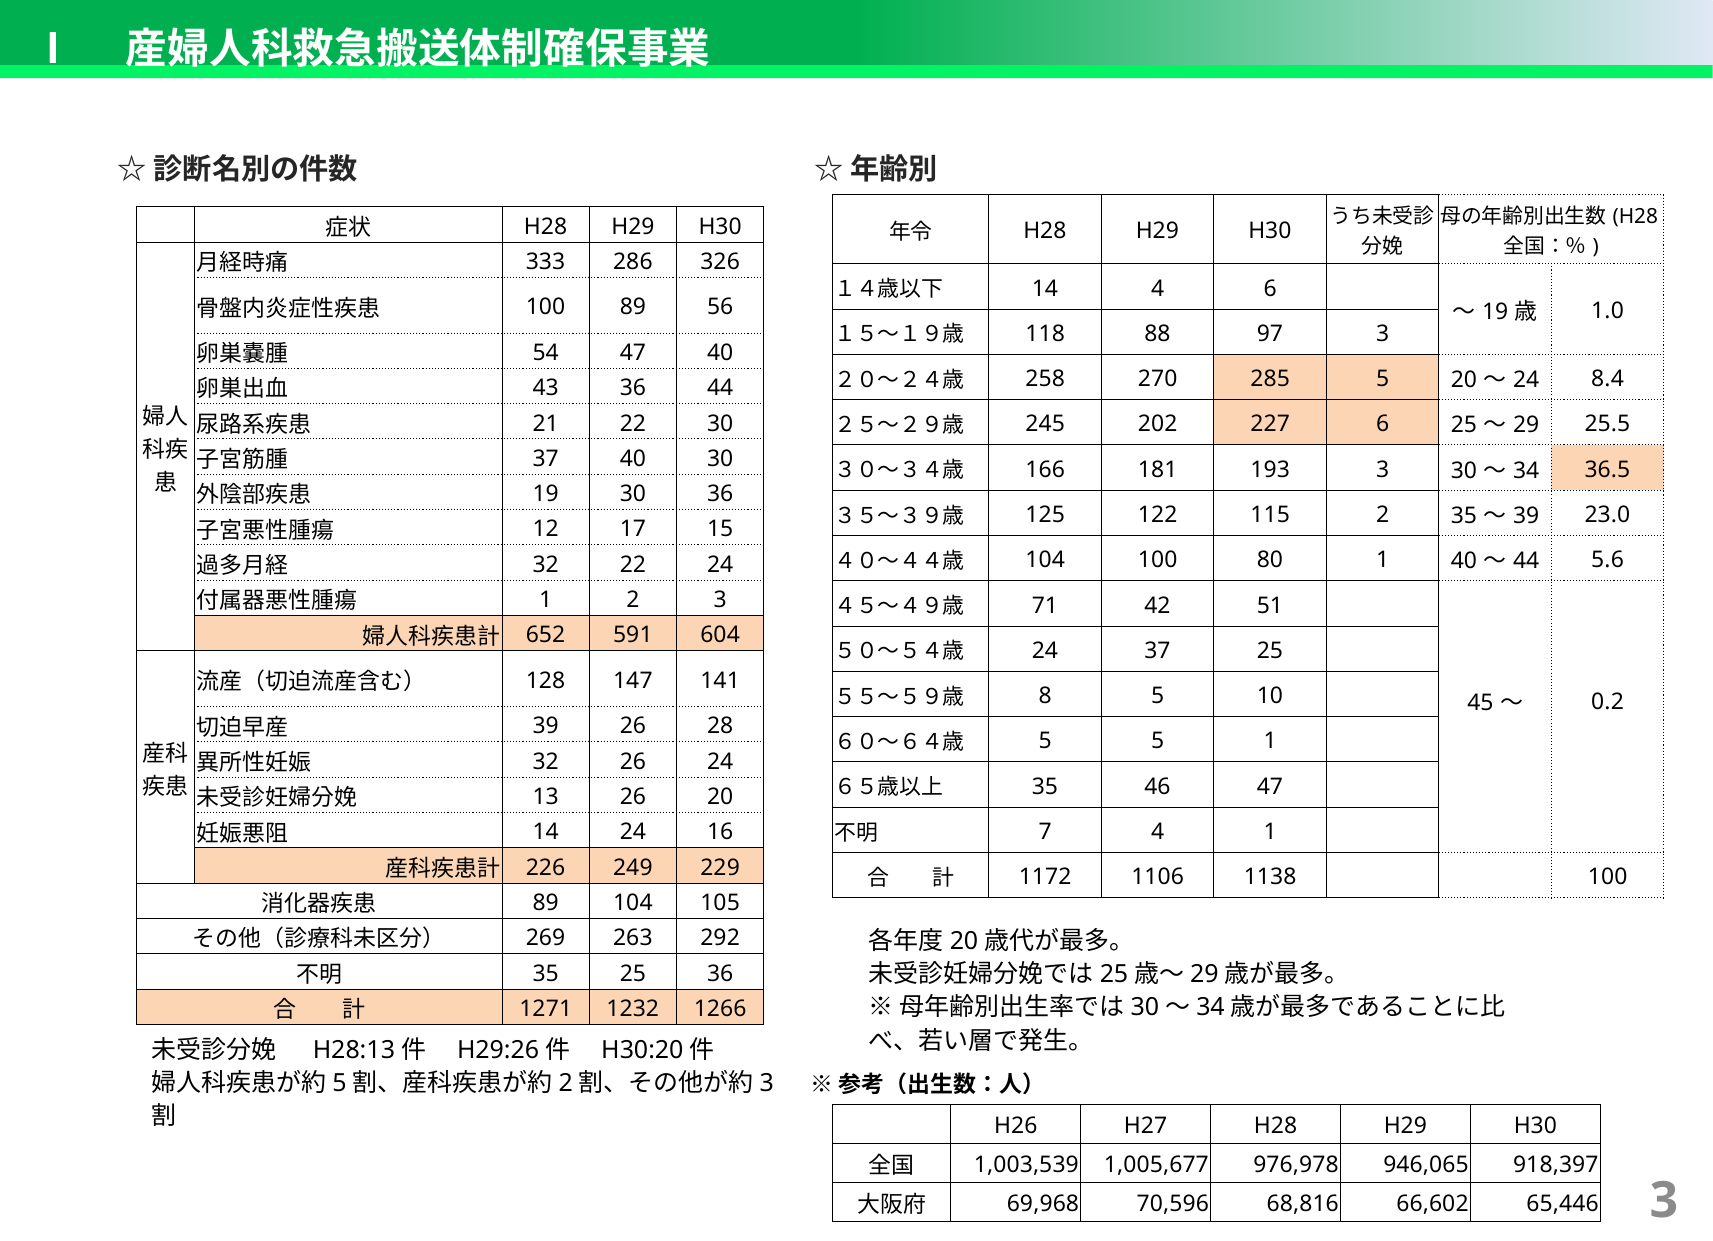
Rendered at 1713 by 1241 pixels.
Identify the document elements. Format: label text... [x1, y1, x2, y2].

table_cell 4 [1102, 808, 1213, 852]
table_cell 付属器悪性腫瘍 [195, 580, 502, 615]
table_cell 30 [677, 439, 763, 474]
table_header H30 [1214, 195, 1326, 263]
table_cell 26 [590, 706, 676, 742]
table_cell 尿路系疾患 [195, 404, 502, 439]
table_cell ～19歳 [1439, 264, 1551, 354]
table_cell 226 [503, 848, 589, 883]
table_cell 10 [1214, 672, 1326, 716]
table_cell [1439, 853, 1551, 898]
table_cell 骨盤内炎症性疾患 [195, 277, 502, 333]
table_cell 産科疾患計 [195, 848, 502, 883]
table_cell 14 [989, 264, 1101, 309]
table_cell 月経時痛 [195, 243, 502, 277]
table_header H28 [989, 195, 1101, 263]
table_cell 合 計 [833, 853, 988, 897]
table_cell 1 [1327, 536, 1438, 580]
table_cell 37 [1102, 627, 1213, 671]
table_cell 37 [503, 439, 589, 474]
table_cell 202 [1102, 400, 1213, 444]
table_cell 子宮筋腫 [195, 439, 502, 474]
table_cell 25.5 [1551, 400, 1664, 445]
table_cell 8 [989, 672, 1101, 716]
table_cell 子宮悪性腫瘍 [195, 510, 502, 545]
table_cell 36 [590, 368, 676, 404]
table_cell 166 [989, 445, 1101, 490]
table_cell 35 [503, 954, 589, 989]
table_cell 産科疾患 [137, 651, 194, 883]
table_cell ３０～３４歳 [833, 445, 988, 490]
table_cell [1327, 264, 1438, 309]
table_cell 35～39 [1439, 490, 1551, 535]
table_cell 13 [503, 777, 589, 812]
table_cell 56 [677, 277, 763, 333]
table_cell 17 [590, 510, 676, 545]
table_cell 89 [503, 884, 589, 918]
table_cell 6 [1327, 400, 1438, 444]
table_cell 45～ [1439, 581, 1551, 853]
table_cell 20 [677, 777, 763, 812]
table_cell 39 [503, 706, 589, 742]
table_cell 1138 [1214, 853, 1326, 897]
table_cell [1327, 762, 1438, 807]
table_cell 全国 [833, 1144, 950, 1182]
table_cell 1 [1214, 717, 1326, 761]
table_cell 25 [1214, 627, 1326, 671]
table_header 母の年齢別出生数(H28全国：％) [1439, 195, 1664, 264]
table_cell 35 [989, 762, 1101, 807]
table_cell 591 [590, 616, 676, 650]
table_cell 2 [590, 580, 676, 615]
table_cell 269 [503, 919, 589, 953]
table_cell 1232 [590, 990, 676, 1024]
table_header [833, 1105, 950, 1143]
table_cell ５０～５４歳 [833, 627, 988, 671]
table_cell 88 [1102, 310, 1213, 354]
table_cell 5 [989, 717, 1101, 761]
table_cell 4 [1102, 264, 1213, 309]
table_cell 104 [989, 536, 1101, 580]
table_header H30 [677, 207, 763, 242]
slide_number 2 [1295, 1168, 1696, 1235]
table_cell 異所性妊娠 [195, 742, 502, 777]
table_cell 1271 [503, 990, 589, 1024]
table_cell 12 [503, 510, 589, 545]
text_box ※参考（出生数：人） [795, 1062, 1061, 1105]
table_cell [1327, 717, 1438, 761]
table_cell 1,003,539 [951, 1144, 1080, 1182]
table_cell 270 [1102, 355, 1213, 399]
table_cell 3 [1327, 445, 1438, 490]
table_cell 105 [677, 884, 763, 918]
table_cell 652 [503, 616, 589, 650]
table_cell 5 [1102, 672, 1213, 716]
table_cell 286 [590, 243, 676, 277]
table_cell 3 [677, 580, 763, 615]
table_cell 946,065 [1341, 1144, 1470, 1182]
text_box ☆年齢別 [797, 124, 1317, 211]
table_cell 604 [677, 616, 763, 650]
table_cell 合 計 [137, 990, 502, 1024]
table_cell 1106 [1102, 853, 1213, 897]
table_cell 消化器疾患 [137, 884, 502, 918]
table_cell 24 [590, 812, 676, 847]
table_cell 47 [590, 333, 676, 368]
table_cell ２５～２９歳 [833, 400, 988, 444]
table_cell [1327, 672, 1438, 716]
table_cell 42 [1102, 581, 1213, 626]
table_cell 32 [503, 742, 589, 777]
table_cell 100 [503, 277, 589, 333]
table_cell 43 [503, 368, 589, 404]
table_cell 24 [989, 627, 1101, 671]
table_header 年令 [833, 195, 988, 263]
table_cell 193 [1214, 445, 1326, 490]
text_box Ⅰ 産婦人科救急搬送体制確保事業 [17, 14, 880, 79]
table_cell 3 [1327, 310, 1438, 354]
table_cell 47 [1214, 762, 1326, 807]
table_cell 46 [1102, 762, 1213, 807]
table_cell 104 [590, 884, 676, 918]
table_cell 婦人科疾患 [137, 243, 194, 650]
table_cell 100 [1102, 536, 1213, 580]
table_header H27 [1081, 1105, 1210, 1143]
table_cell [1327, 853, 1438, 897]
table_cell 切迫早産 [195, 706, 502, 742]
table_cell 66,602 [1341, 1183, 1470, 1221]
table_cell 1266 [677, 990, 763, 1024]
table_cell 0.2 [1551, 581, 1664, 853]
table_cell ２０～２４歳 [833, 355, 988, 399]
table_cell 6 [1214, 264, 1326, 309]
table_cell 36.5 [1551, 445, 1664, 490]
table_cell 181 [1102, 445, 1213, 490]
table_cell 44 [677, 368, 763, 404]
table_cell 2 [1327, 491, 1438, 535]
text_box 各年度20歳代が最多。 未受診妊婦分娩では25歳～29歳が最多。 ※母年齢別出生率では30～34歳が最多であることに比べ、若い層で発生。 [854, 913, 1540, 1062]
table_cell 1,005,677 [1081, 1144, 1210, 1182]
table_cell 5 [1327, 355, 1438, 399]
table_cell 1.0 [1551, 264, 1664, 354]
table_cell 大阪府 [833, 1183, 950, 1221]
table_cell 卵巣嚢腫 [195, 333, 502, 368]
table_cell 25 [590, 954, 676, 989]
table_cell 54 [503, 333, 589, 368]
table_cell 19 [503, 474, 589, 510]
table_cell 122 [1102, 491, 1213, 535]
table_header H26 [951, 1105, 1080, 1143]
table_cell 65,446 [1471, 1183, 1600, 1221]
table_header うち未受診分娩 [1327, 195, 1438, 263]
table_cell 28 [677, 706, 763, 742]
table_cell 326 [677, 243, 763, 277]
table_cell 7 [989, 808, 1101, 852]
table_cell ３５～３９歳 [833, 491, 988, 535]
table_cell 15 [677, 510, 763, 545]
table_cell 141 [677, 651, 763, 706]
table_cell [1327, 581, 1438, 626]
table_header 症状 [195, 207, 502, 242]
table_cell 不明 [137, 954, 502, 989]
table_header [137, 207, 194, 242]
table_cell 流産（切迫流産含む） [195, 651, 502, 706]
table_cell 918,397 [1471, 1144, 1600, 1182]
table_cell 卵巣出血 [195, 368, 502, 404]
table_cell [1327, 808, 1438, 852]
table_cell 24 [677, 742, 763, 777]
table_header H30 [1471, 1105, 1600, 1143]
table_cell 976,978 [1211, 1144, 1340, 1182]
text_box 未受診分娩 H28:13件 H29:26件 H30:20件 婦人科疾患が約5割、産科疾患が約2割、その他が約3割 [136, 1022, 798, 1137]
table_cell 24 [677, 545, 763, 580]
table_cell ６５歳以上 [833, 762, 988, 807]
table_cell 36 [677, 954, 763, 989]
table_cell 245 [989, 400, 1101, 444]
table_cell 過多月経 [195, 545, 502, 580]
table_header H28 [1211, 1105, 1340, 1143]
table_cell 70,596 [1081, 1183, 1210, 1221]
table_cell 100 [1551, 853, 1664, 898]
table_cell その他（診療科未区分） [137, 919, 502, 953]
table_cell 36 [677, 474, 763, 510]
table_cell 5.6 [1551, 535, 1664, 581]
table_cell 30 [677, 404, 763, 439]
table_cell 5 [1102, 717, 1213, 761]
table_cell 68,816 [1211, 1183, 1340, 1221]
table_cell 26 [590, 742, 676, 777]
table_header H29 [1341, 1105, 1470, 1143]
table_header H29 [590, 207, 676, 242]
table_cell 妊娠悪阻 [195, 812, 502, 847]
table_cell 69,968 [951, 1183, 1080, 1221]
table_cell 婦人科疾患計 [195, 616, 502, 650]
table_cell 258 [989, 355, 1101, 399]
table_cell 249 [590, 848, 676, 883]
table_cell １５～１９歳 [833, 310, 988, 354]
table_cell 125 [989, 491, 1101, 535]
table_cell 8.4 [1551, 354, 1664, 400]
table_cell 80 [1214, 536, 1326, 580]
table_cell 40 [677, 333, 763, 368]
table_cell 40～44 [1439, 535, 1551, 581]
table_cell 未受診妊婦分娩 [195, 777, 502, 812]
table_cell 40 [590, 439, 676, 474]
table_cell 23.0 [1551, 490, 1664, 535]
table_cell 22 [590, 545, 676, 580]
table_cell 71 [989, 581, 1101, 626]
table_cell [1327, 627, 1438, 671]
table_cell 333 [503, 243, 589, 277]
table_cell 89 [590, 277, 676, 333]
table_cell ６０～６４歳 [833, 717, 988, 761]
table_cell 32 [503, 545, 589, 580]
table_cell ４５～４９歳 [833, 581, 988, 626]
table_cell 不明 [833, 808, 988, 852]
table_cell 21 [503, 404, 589, 439]
table_cell ４０～４４歳 [833, 536, 988, 580]
table_cell 22 [590, 404, 676, 439]
table_cell 14 [503, 812, 589, 847]
table_cell １４歳以下 [833, 264, 988, 309]
table_cell 26 [590, 777, 676, 812]
table_cell 229 [677, 848, 763, 883]
table_cell 1172 [989, 853, 1101, 897]
table_cell 292 [677, 919, 763, 953]
table_cell 51 [1214, 581, 1326, 626]
table_header H29 [1102, 195, 1213, 263]
table_cell 97 [1214, 310, 1326, 354]
table_header H28 [503, 207, 589, 242]
table_cell 285 [1214, 355, 1326, 399]
table_cell 1 [503, 580, 589, 615]
table_cell 263 [590, 919, 676, 953]
table_cell ５５～５９歳 [833, 672, 988, 716]
table_cell 16 [677, 812, 763, 847]
table_cell 118 [989, 310, 1101, 354]
table_cell 30～34 [1439, 445, 1551, 490]
table_cell 30 [590, 474, 676, 510]
table_cell 外陰部疾患 [195, 474, 502, 510]
table_cell 128 [503, 651, 589, 706]
table_cell 25～29 [1439, 400, 1551, 445]
table_cell 1 [1214, 808, 1326, 852]
table_cell 20～24 [1439, 354, 1551, 400]
table_cell 147 [590, 651, 676, 706]
title ☆診断名別の件数 [100, 124, 487, 211]
table_cell 115 [1214, 491, 1326, 535]
table_cell 227 [1214, 400, 1326, 444]
